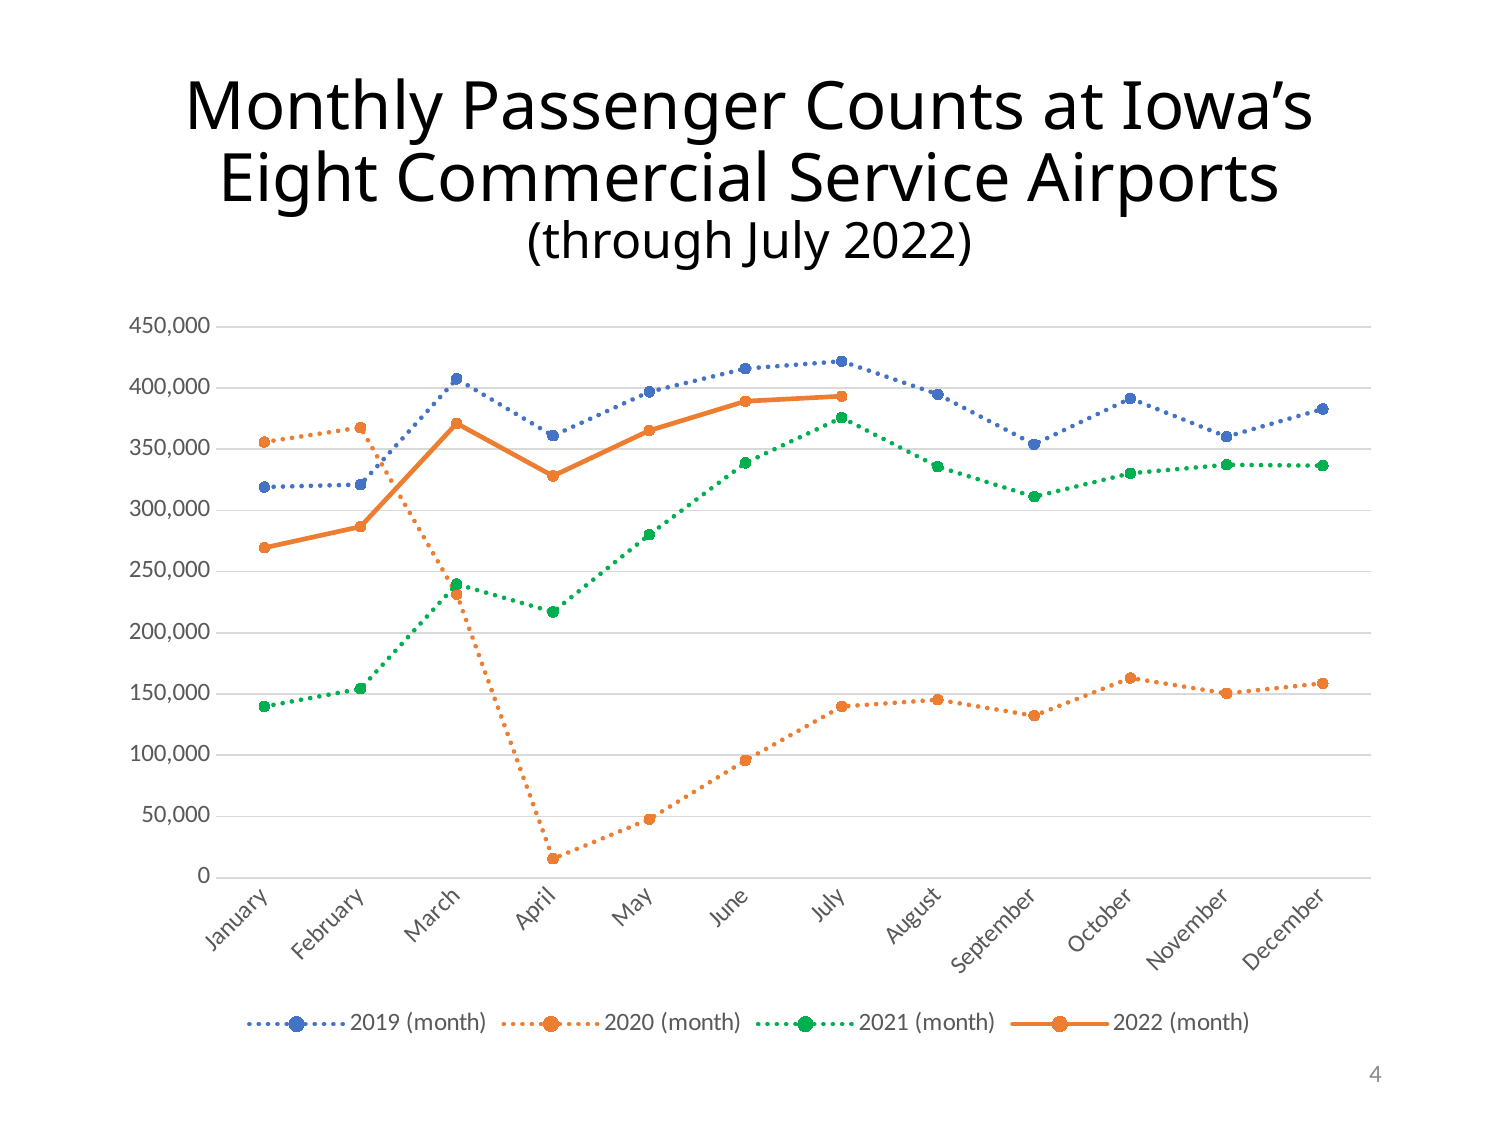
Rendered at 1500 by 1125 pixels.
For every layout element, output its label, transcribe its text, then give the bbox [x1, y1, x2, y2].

slide_number 4 [1059, 1043, 1397, 1103]
title Monthly Passenger Counts at Iowa’s Eight Commercial Service Airports (through July 2022) [103, 59, 1397, 278]
chart [103, 299, 1397, 1043]
